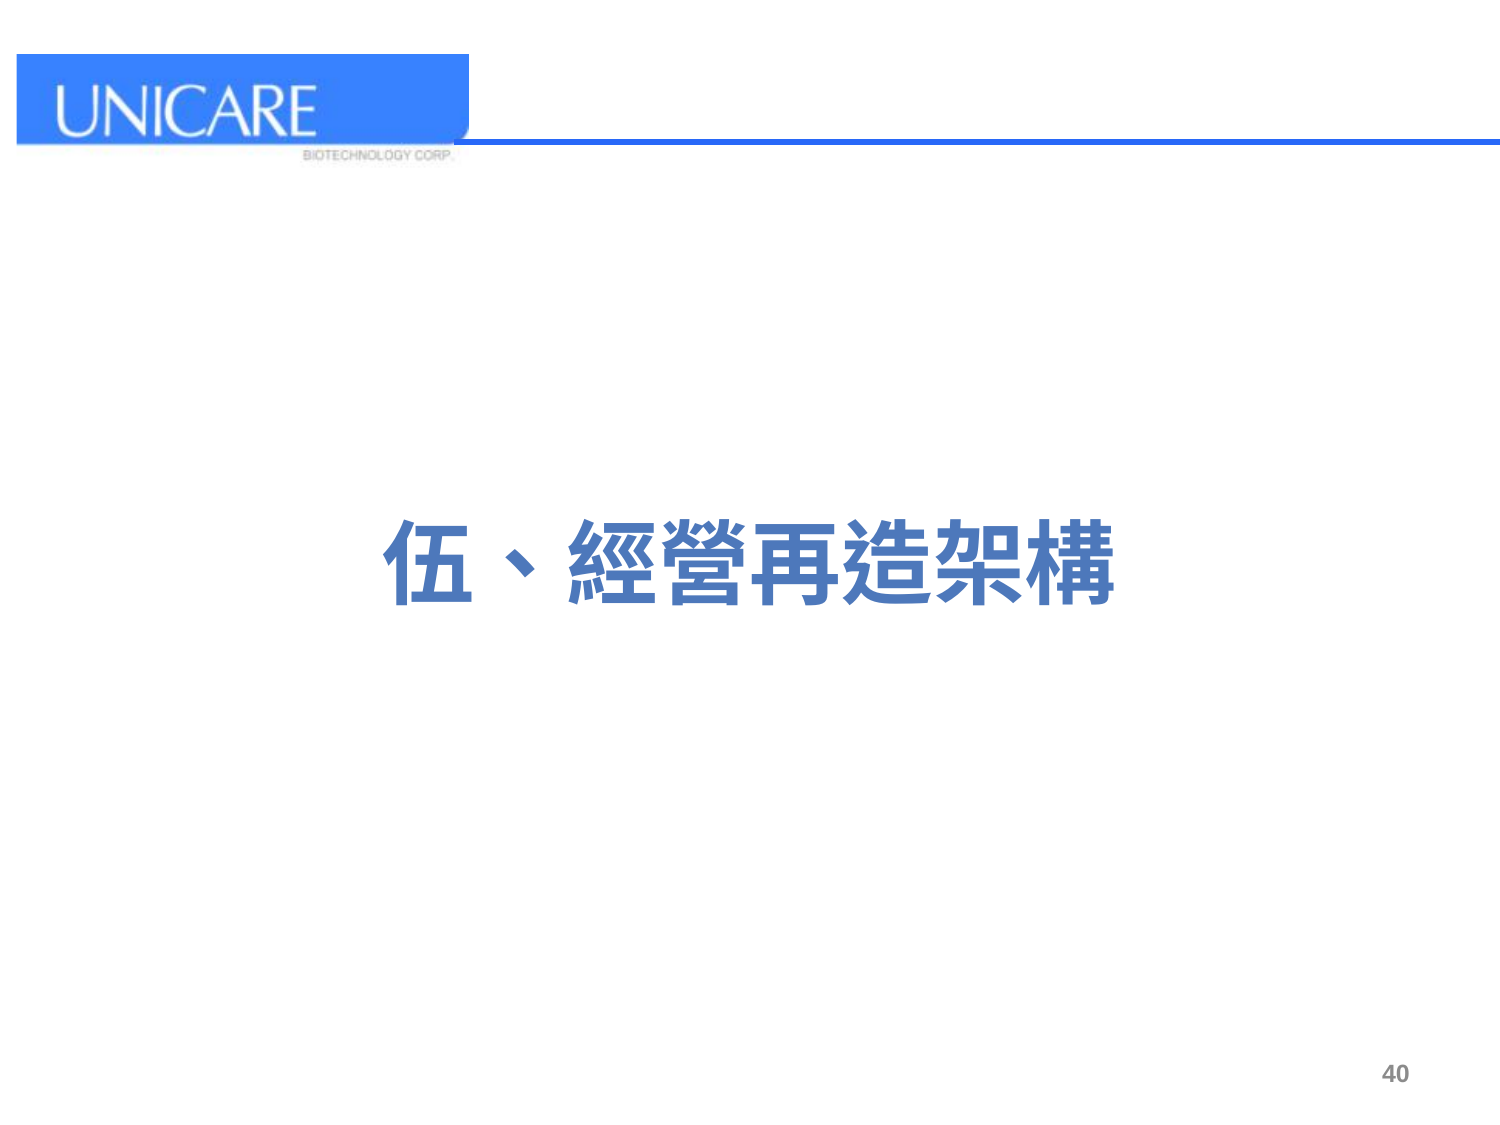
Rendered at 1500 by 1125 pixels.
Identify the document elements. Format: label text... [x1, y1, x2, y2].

picture [16, 54, 469, 171]
slide_number 40 [1074, 1042, 1425, 1103]
text_box 伍、經營再造架構 [0, 465, 1500, 657]
